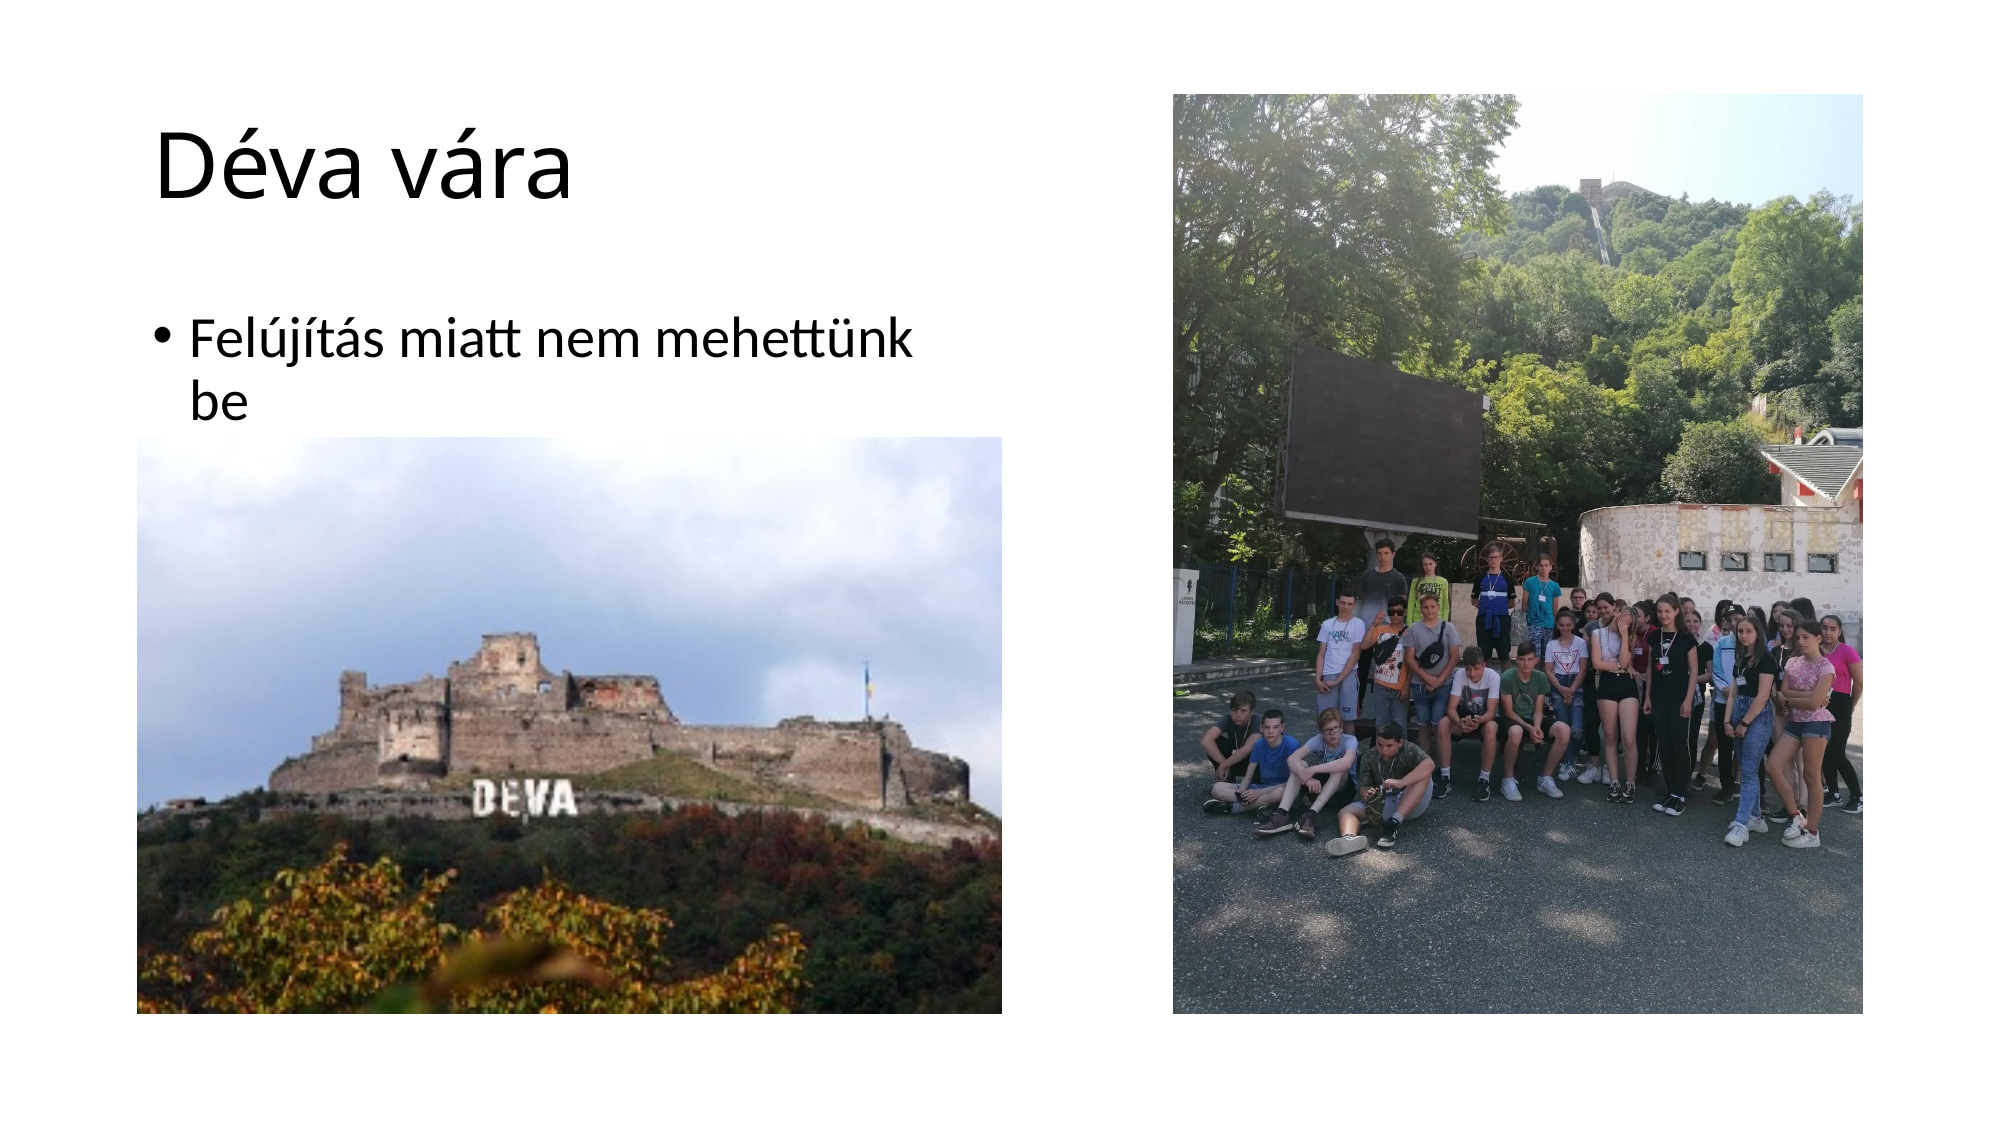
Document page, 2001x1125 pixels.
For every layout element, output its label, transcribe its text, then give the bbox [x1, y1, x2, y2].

title Déva vára [137, 59, 1863, 278]
list Felújítás miatt nem mehettünk be [137, 299, 988, 437]
picture [137, 437, 1002, 1014]
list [1173, 94, 1863, 1014]
